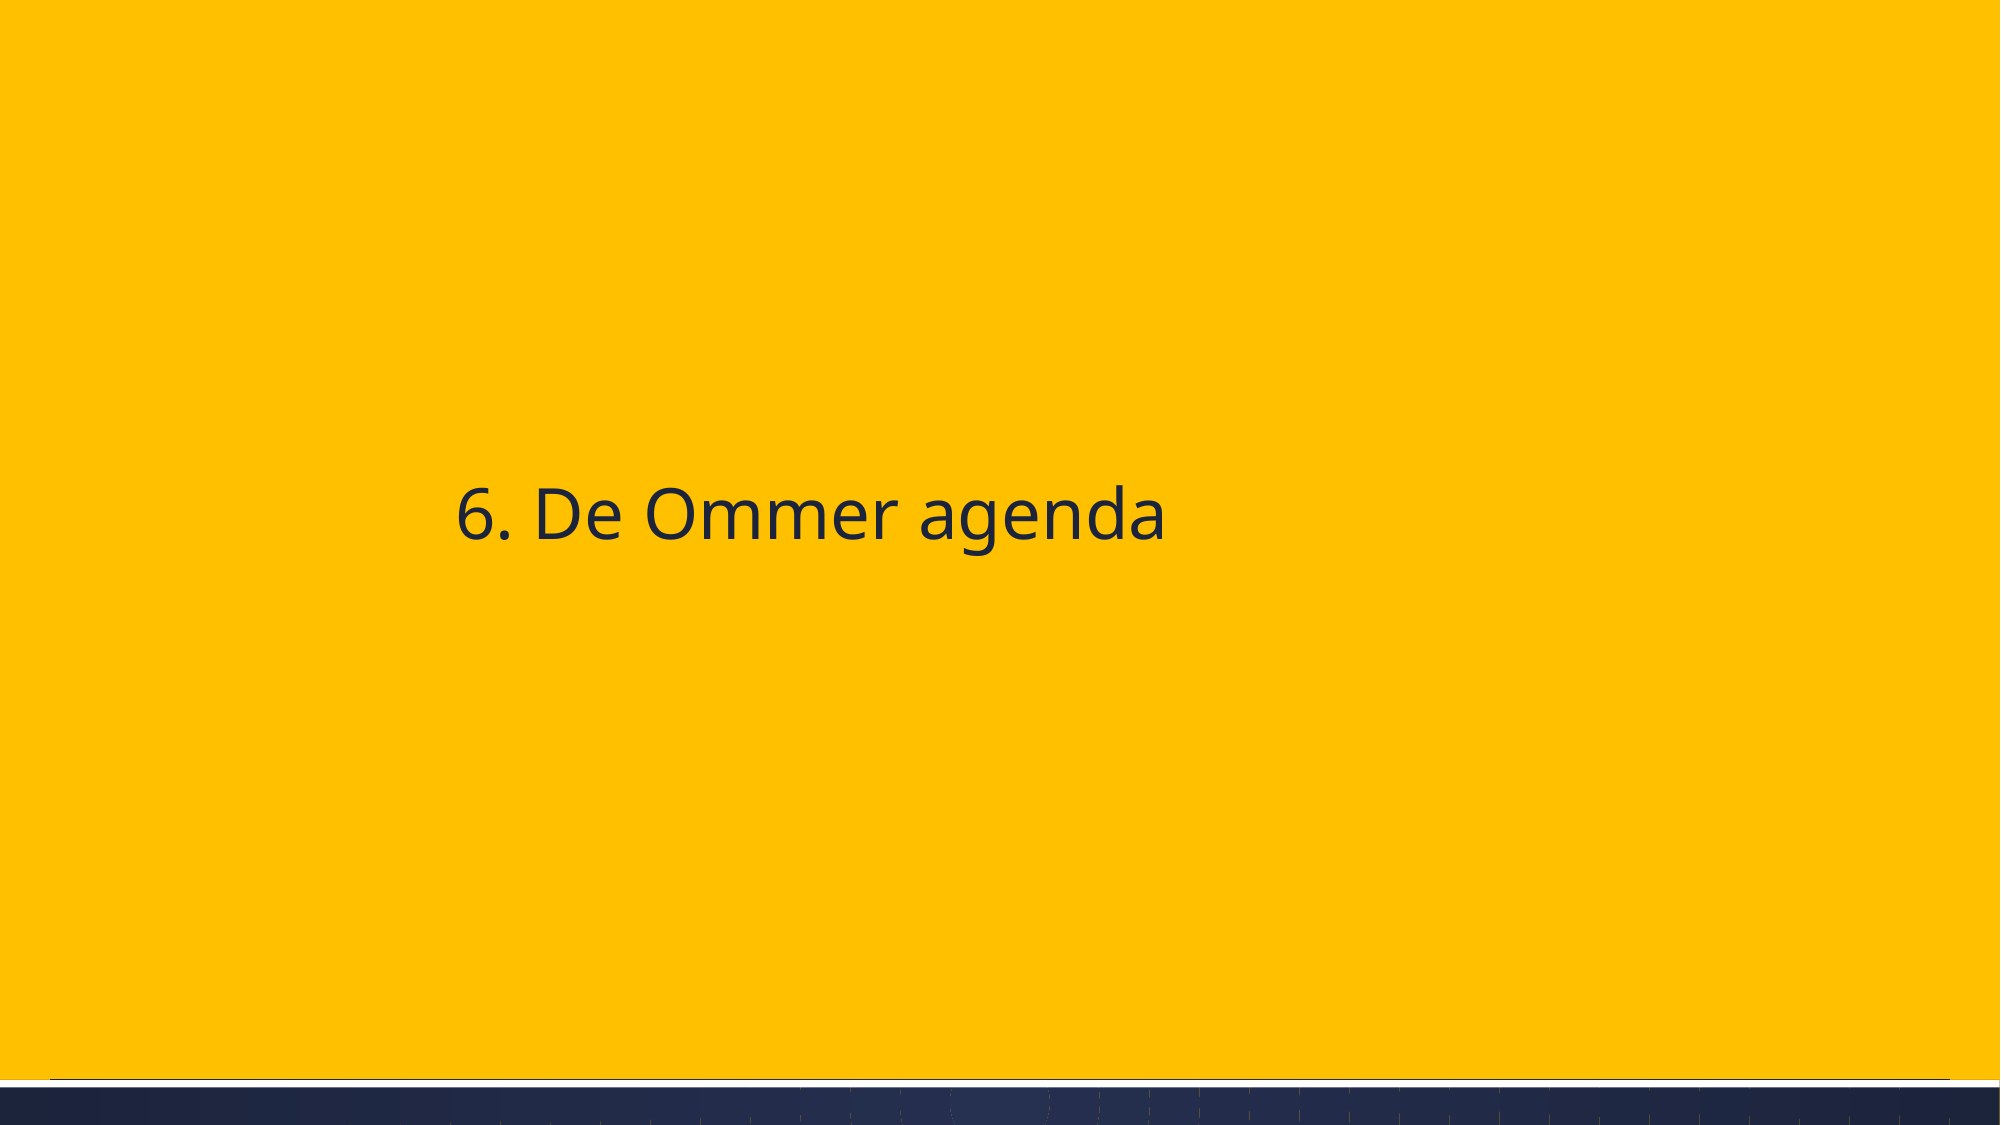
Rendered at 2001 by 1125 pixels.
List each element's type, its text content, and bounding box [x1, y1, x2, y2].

title 6. De Ommer agenda [440, 360, 2000, 563]
